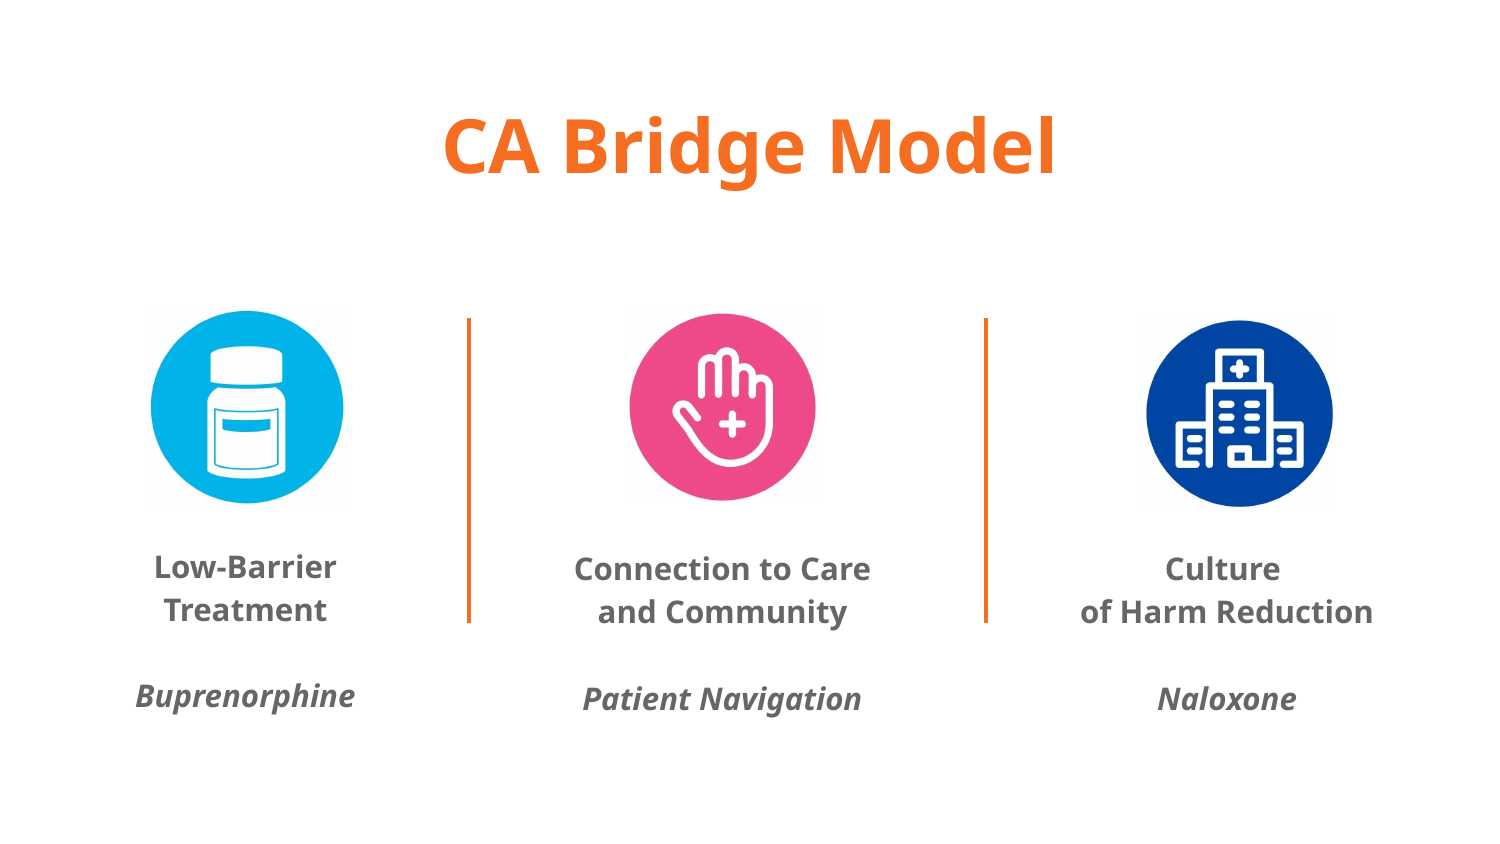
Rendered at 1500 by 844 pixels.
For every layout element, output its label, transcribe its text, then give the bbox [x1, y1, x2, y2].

text_box Culture of Harm Reduction Naloxone [1017, 536, 1436, 667]
text_box Connection to Care and Community Patient Navigation [552, 536, 892, 776]
picture [1143, 317, 1336, 511]
picture [129, 306, 362, 508]
picture [625, 310, 819, 504]
text_box Low-Barrier Treatment Buprenorphine [64, 536, 427, 719]
text_box CA Bridge Model [49, 36, 1451, 237]
